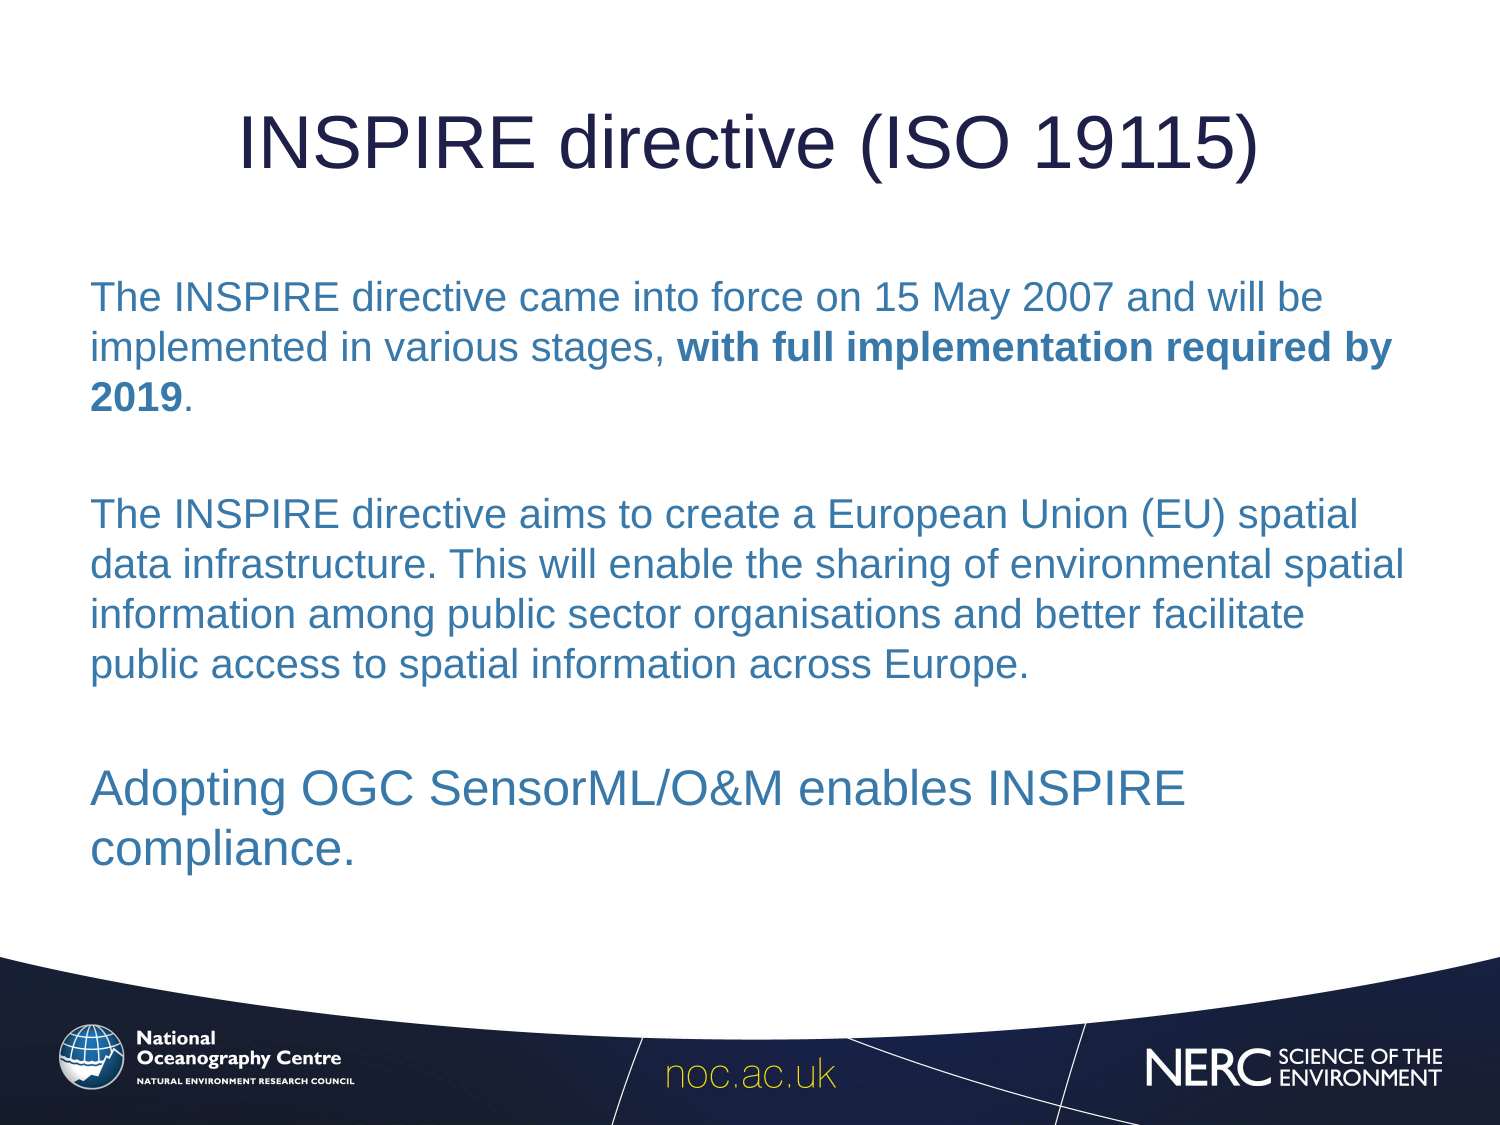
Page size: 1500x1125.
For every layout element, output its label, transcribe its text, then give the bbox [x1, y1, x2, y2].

list The INSPIRE directive came into force on 15 May 2007 and will be implemented in various stages, with full implementation required by 2019. The INSPIRE directive aims to create a European Union (EU) spatial data infrastructure. This will enable the sharing of environmental spatial information among public sector organisations and better facilitate public access to spatial information across Europe. Adopting OGC SensorML/O&M enables INSPIRE compliance. [75, 262, 1425, 1005]
picture [0, 955, 1500, 1125]
title INSPIRE directive (ISO 19115) [75, 45, 1425, 233]
